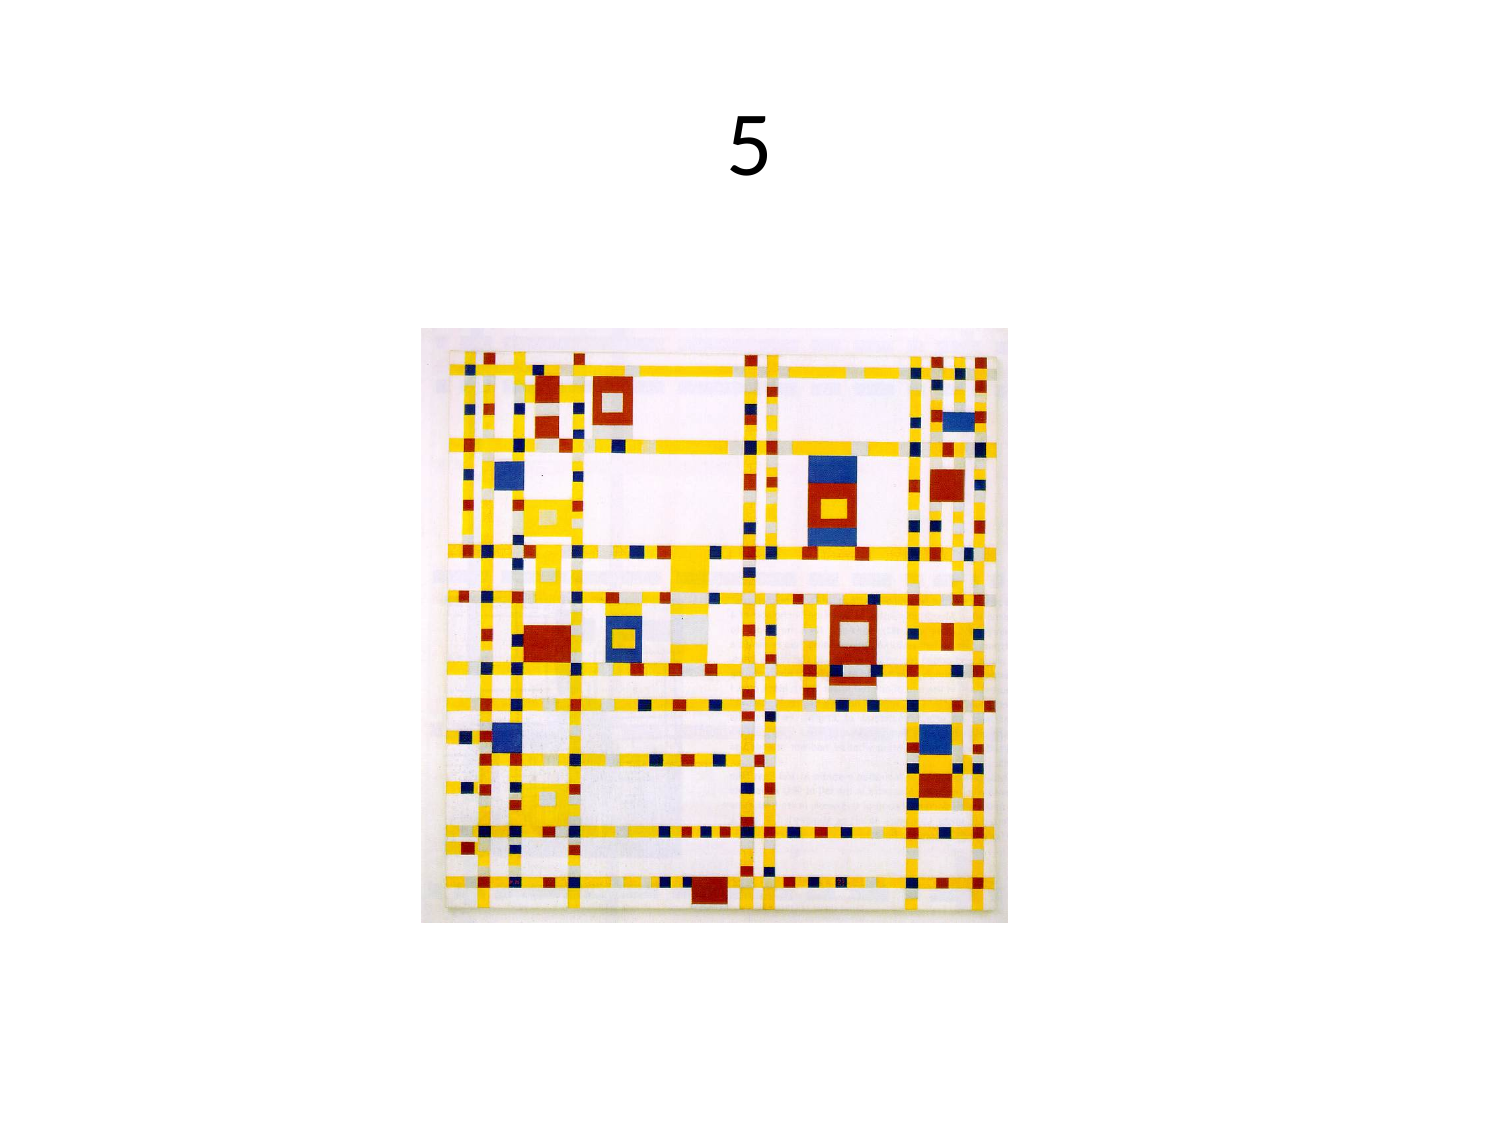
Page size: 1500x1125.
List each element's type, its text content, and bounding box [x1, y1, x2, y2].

title 5 [75, 45, 1425, 233]
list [421, 327, 1008, 923]
